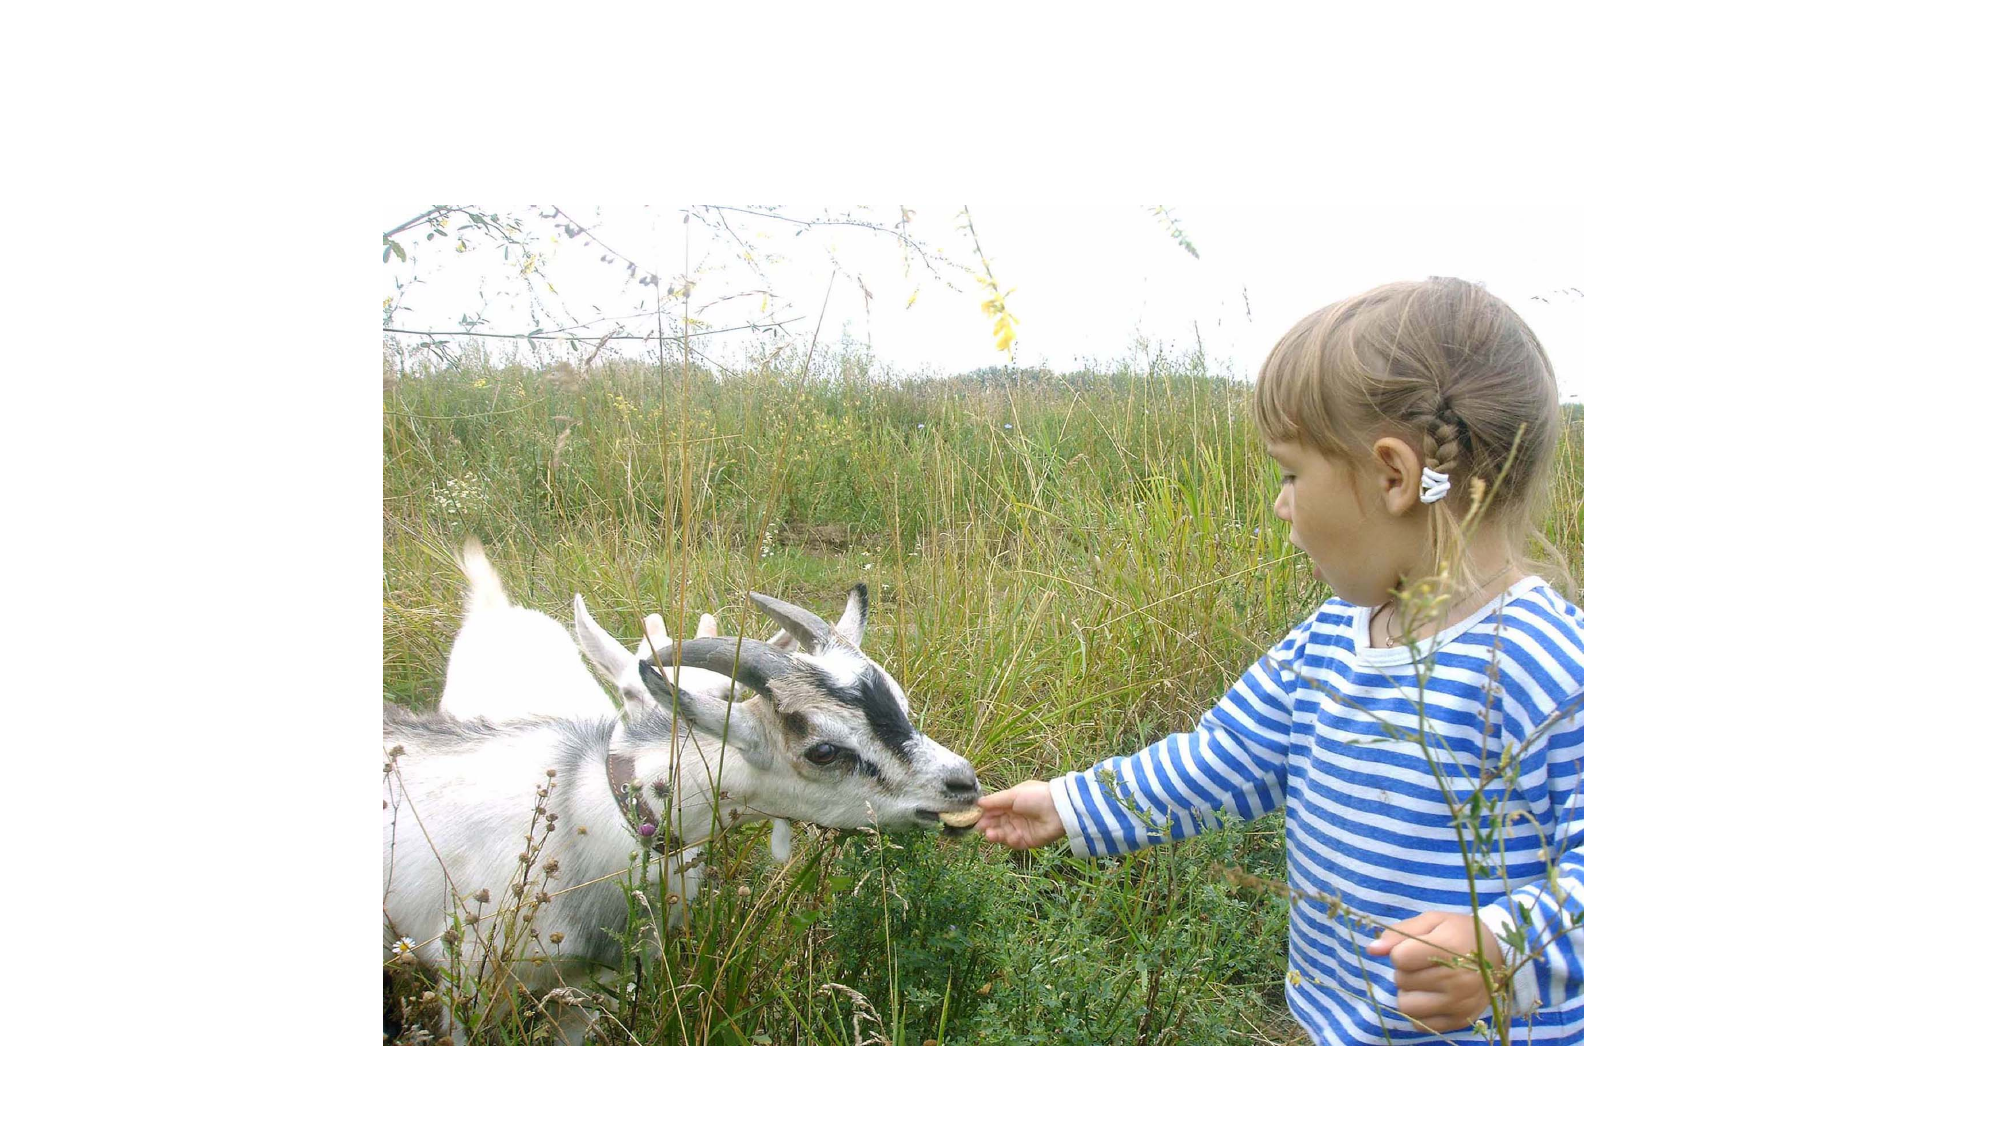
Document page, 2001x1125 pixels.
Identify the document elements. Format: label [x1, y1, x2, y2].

list [383, 205, 1584, 1046]
